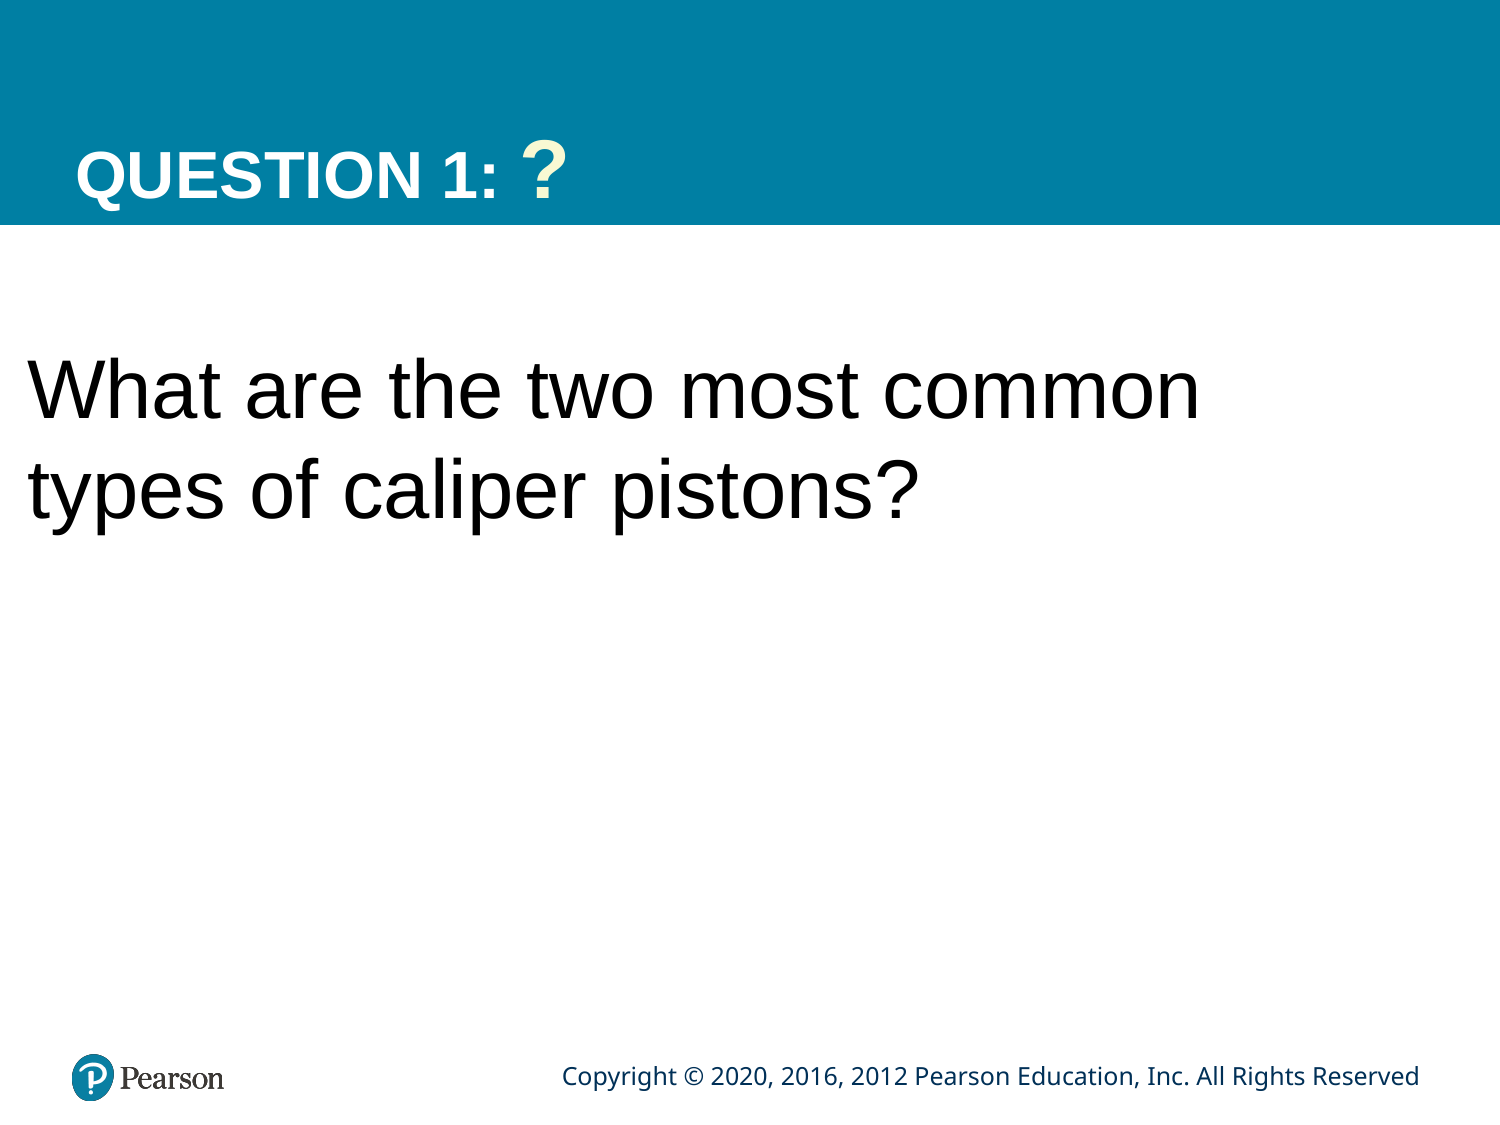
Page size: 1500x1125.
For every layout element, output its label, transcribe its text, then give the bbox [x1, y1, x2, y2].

picture [72, 1088, 83, 1101]
title QUESTION 1: ? [75, 35, 1425, 216]
text_box What are the two most common types of caliper pistons? [12, 327, 1413, 543]
picture [80, 1063, 106, 1088]
picture [72, 1054, 87, 1070]
picture [98, 1054, 224, 1101]
